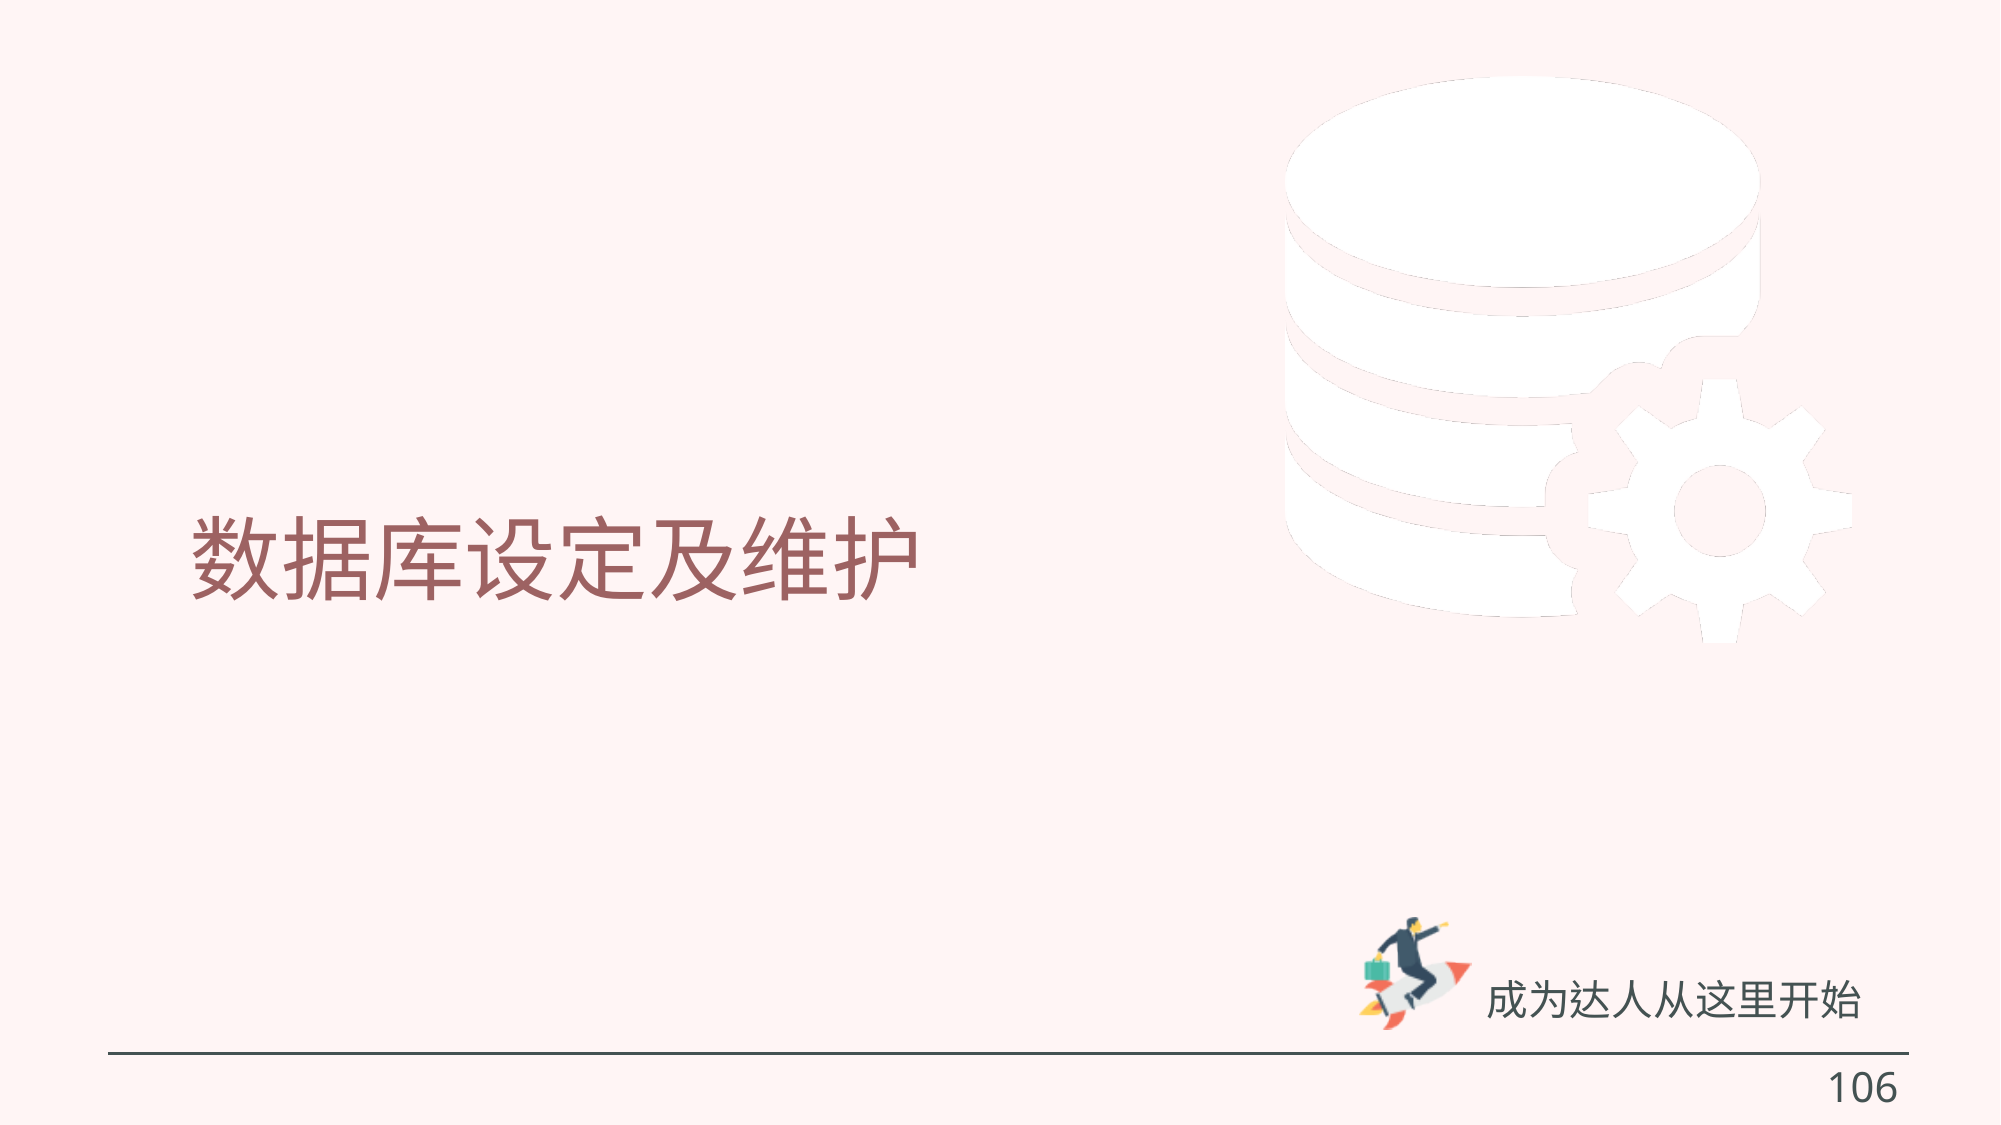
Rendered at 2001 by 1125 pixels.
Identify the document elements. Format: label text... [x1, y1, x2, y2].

picture [1359, 917, 1472, 1031]
text_box 106 [1779, 1053, 1923, 1119]
text_box 数据库设定及维护 [174, 494, 1285, 619]
text_box 成为达人从这里开始 [1471, 966, 2000, 1032]
picture [1285, 76, 1852, 643]
